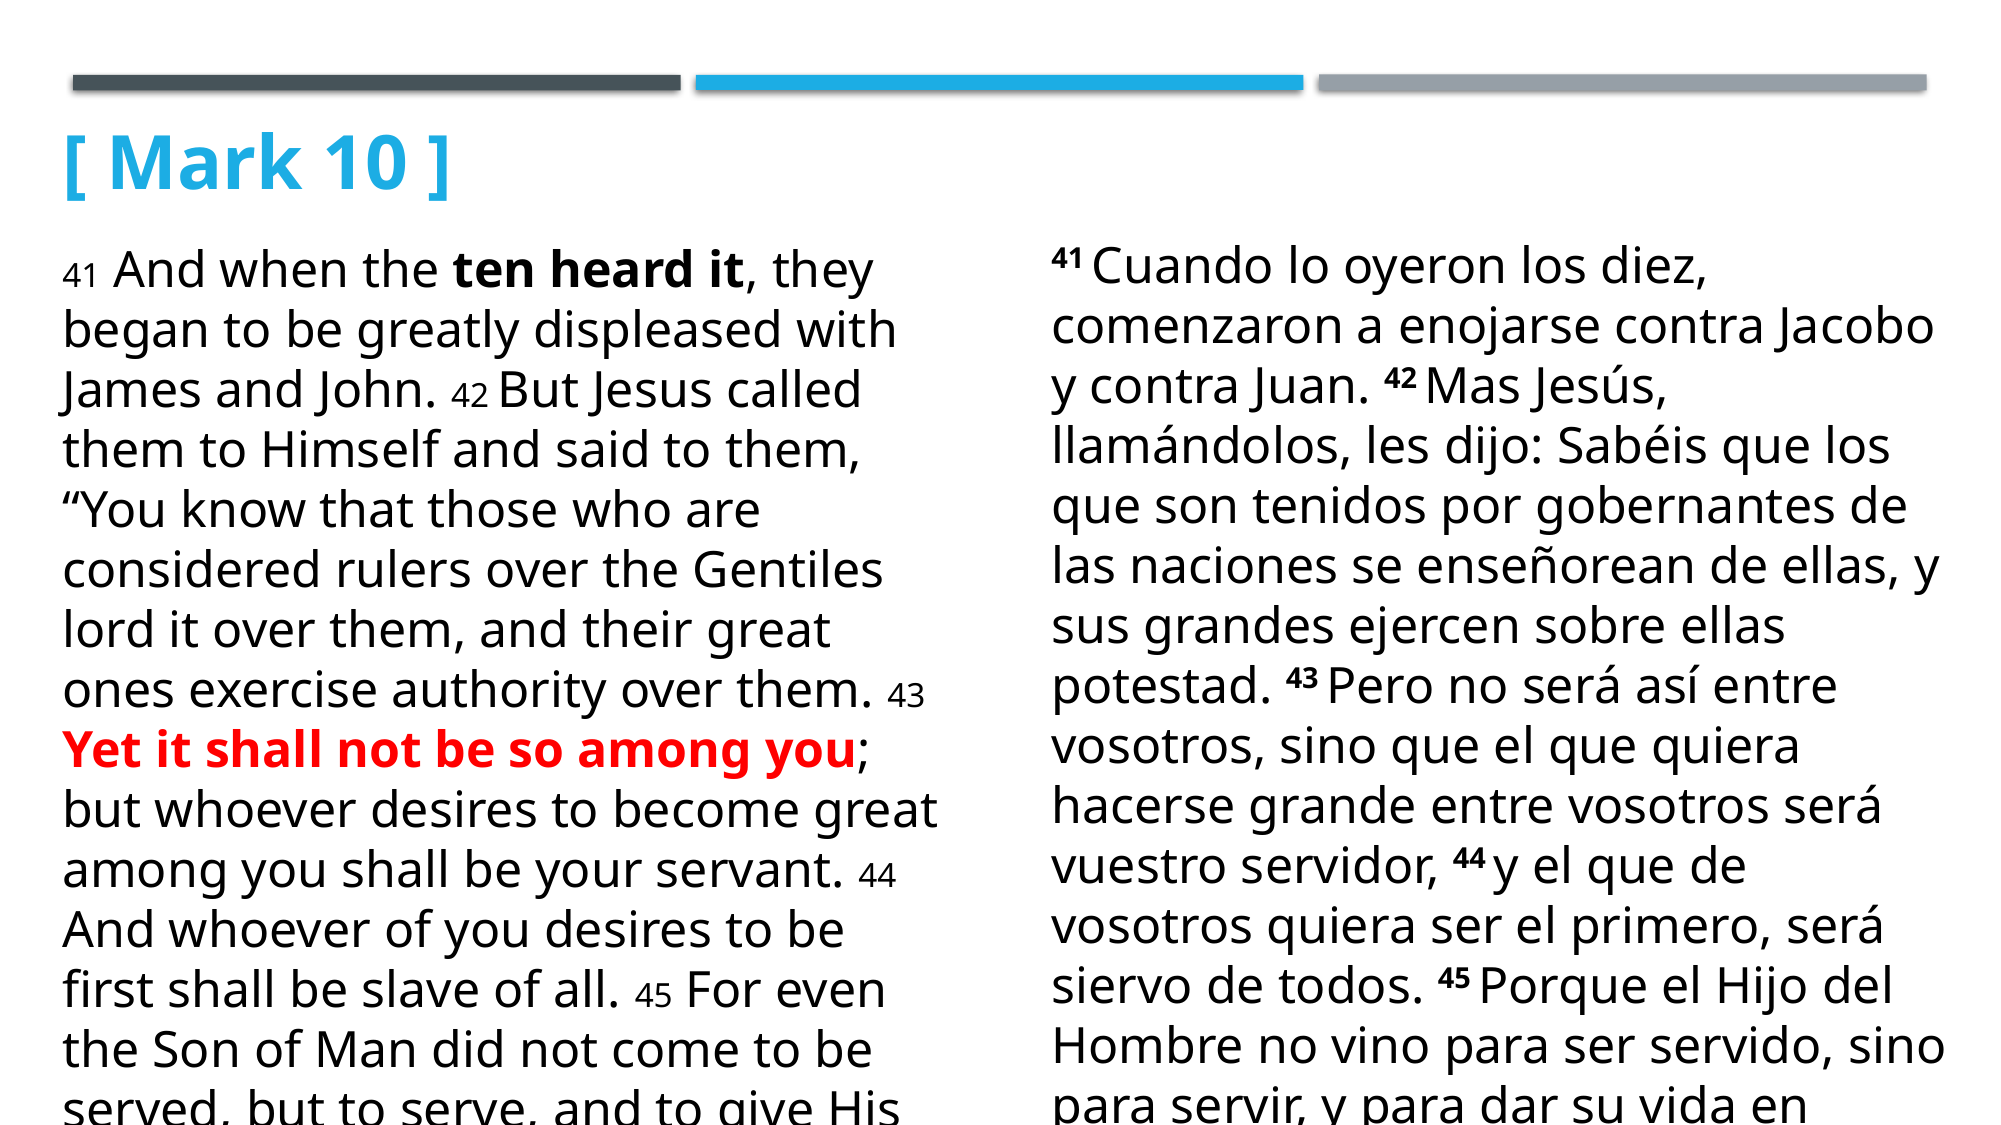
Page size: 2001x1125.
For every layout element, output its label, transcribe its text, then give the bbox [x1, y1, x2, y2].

text_box 41 Cuando lo oyeron los diez, comenzaron a enojarse contra Jacobo y contra Juan. 42 Mas Jesús, llamándolos, les dijo: Sabéis que los que son tenidos por gobernantes de las naciones se enseñorean de ellas, y sus grandes ejercen sobre ellas potestad. 43 Pero no será así entre vosotros, sino que el que quiera hacerse grande entre vosotros será vuestro servidor, 44 y el que de vosotros quiera ser el primero, será siervo de todos. 45 Porque el Hijo del Hombre no vino para ser servido, sino para servir, y para dar su vida en rescate por muchos. [1036, 226, 1974, 1125]
text_box [ Mark 10 ] 41 And when the ten heard it, they began to be greatly displeased with James and John. 42 But Jesus called them to Himself and said to them, “You know that those who are considered rulers over the Gentiles lord it over them, and their great ones exercise authority over them. 43 Yet it shall not be so among you; but whoever desires to become great among you shall be your servant. 44 And whoever of you desires to be first shall be slave of all. 45 For even the Son of Man did not come to be served, but to serve, and to give His life a ransom for many.” [47, 107, 964, 1125]
